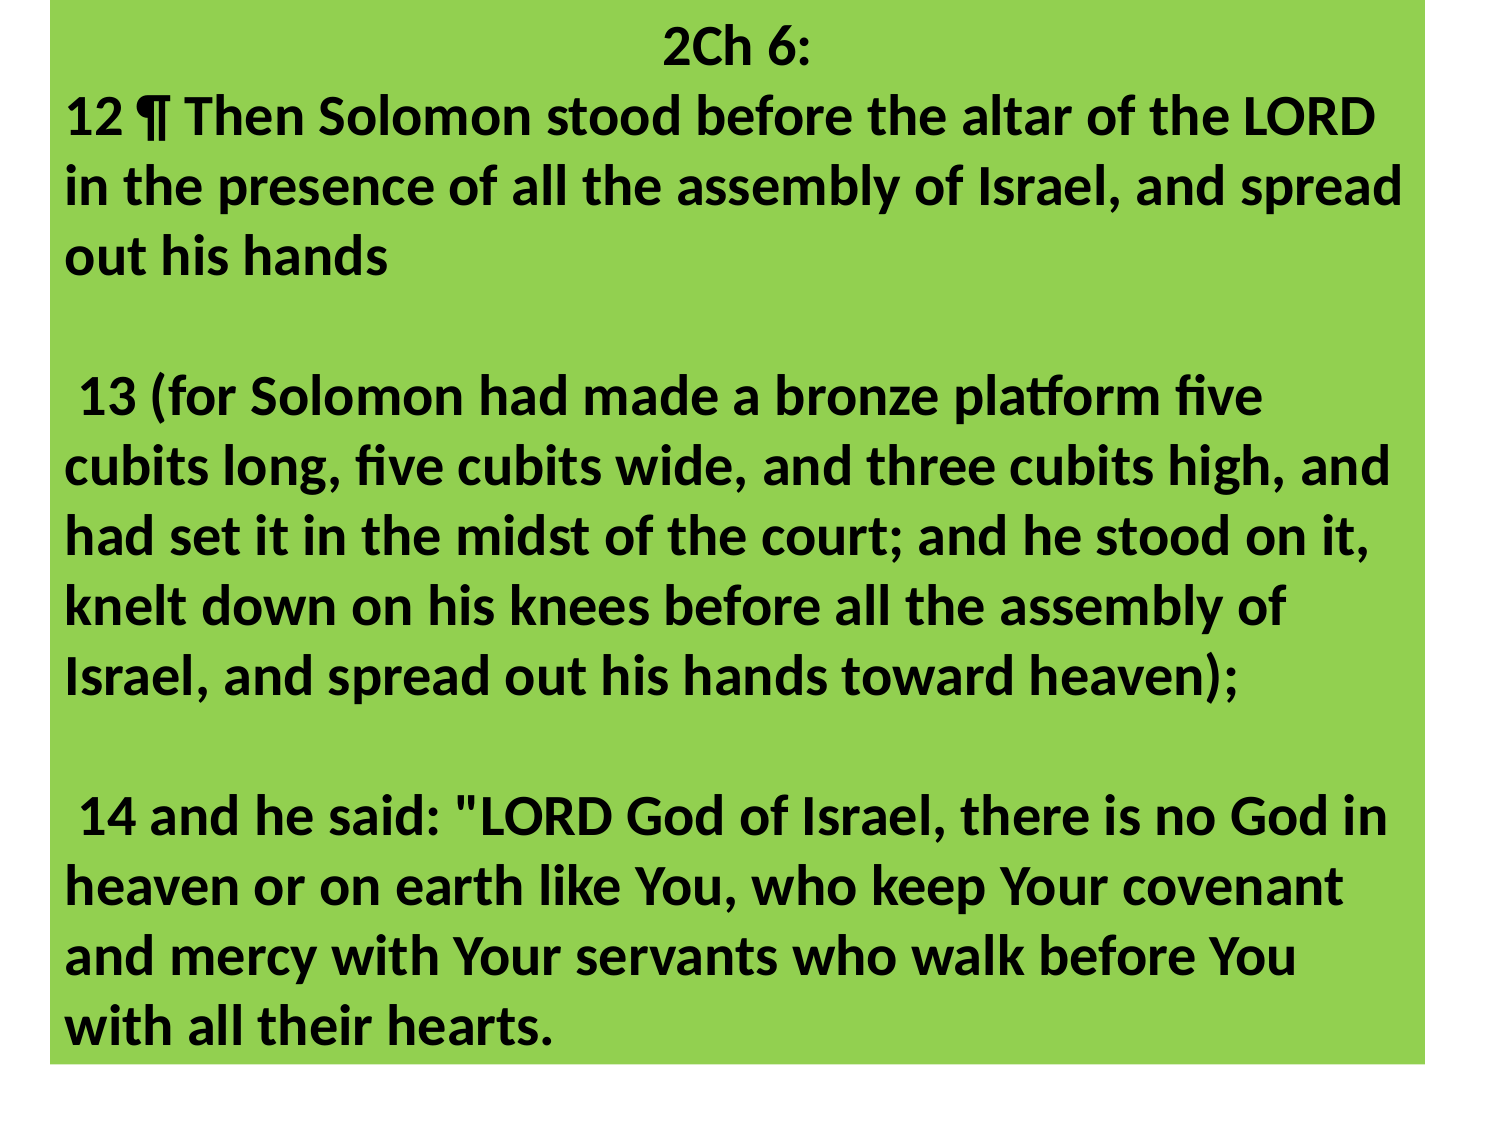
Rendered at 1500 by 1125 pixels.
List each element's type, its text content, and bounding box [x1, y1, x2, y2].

text_box 2Ch 6: 12 ¶ Then Solomon stood before the altar of the LORD in the presence of all the assembly of Israel, and spread out his hands 13 (for Solomon had made a bronze platform five cubits long, five cubits wide, and three cubits high, and had set it in the midst of the court; and he stood on it, knelt down on his knees before all the assembly of Israel, and spread out his hands toward heaven); 14 and he said: "LORD God of Israel, there is no God in heaven or on earth like You, who keep Your covenant and mercy with Your servants who walk before You with all their hearts. [50, 0, 1425, 1065]
